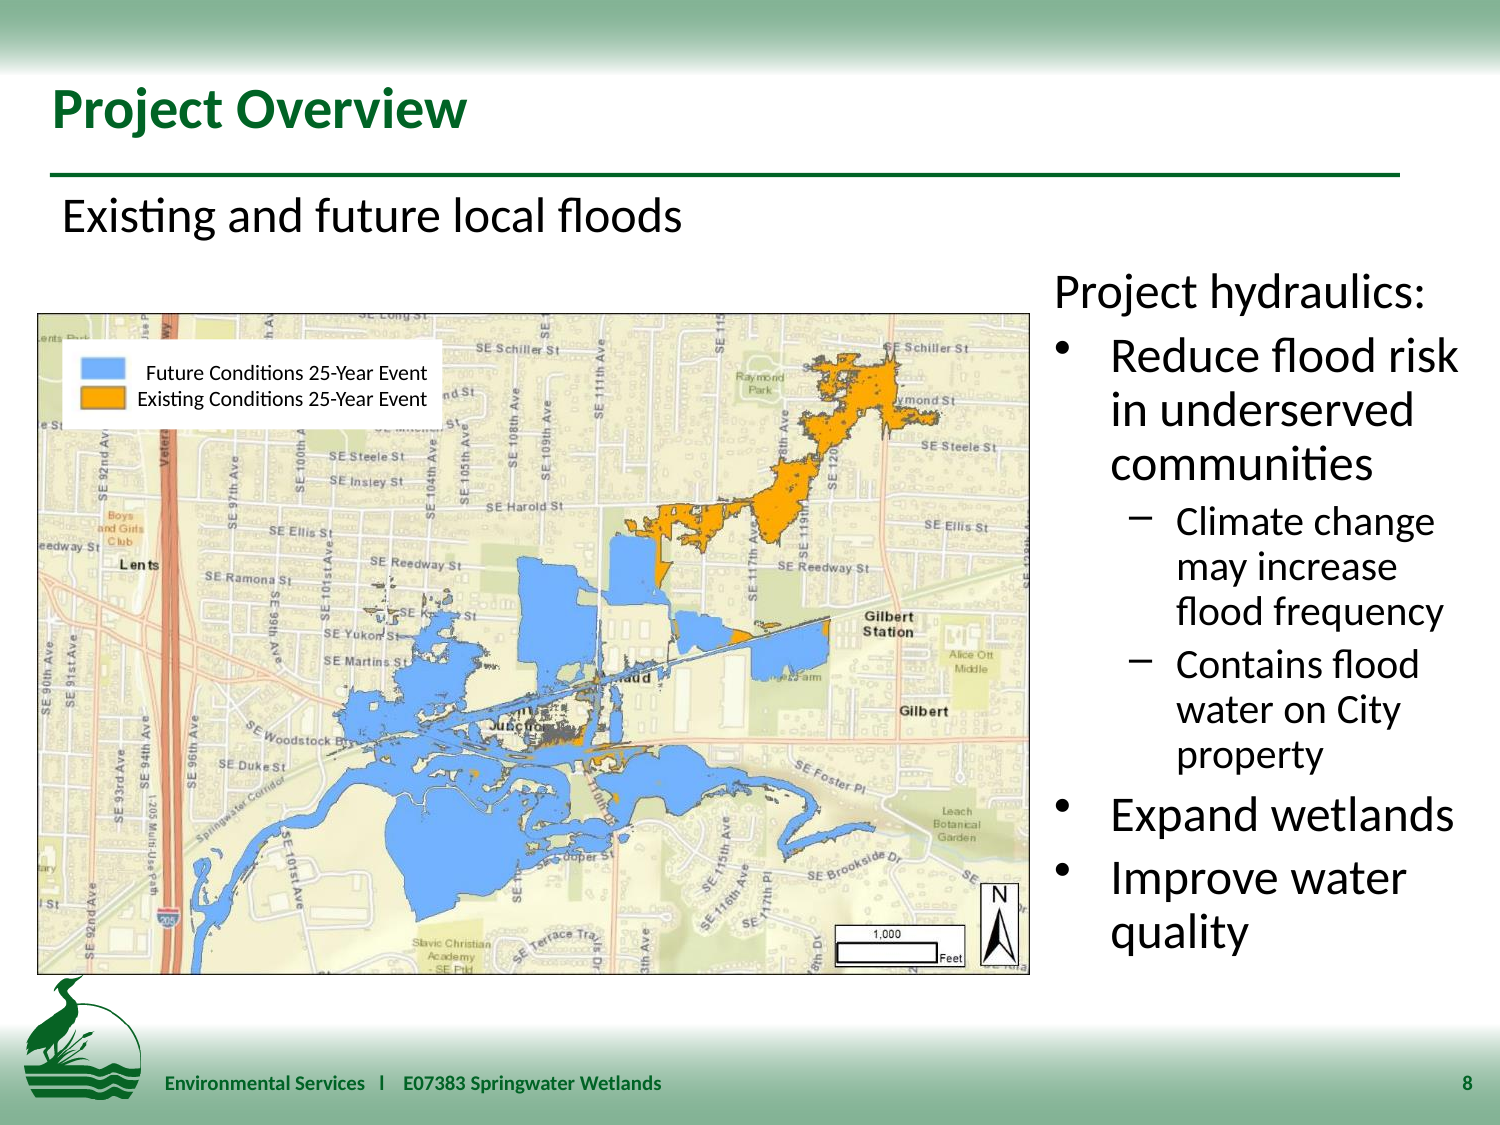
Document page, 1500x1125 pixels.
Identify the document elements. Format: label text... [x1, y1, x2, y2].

picture [24, 974, 141, 1100]
text_box Project hydraulics: Reduce flood risk in underserved communities Climate change may increase flood frequency Contains flood water on City property Expand wetlands Improve water quality [1039, 257, 1475, 1024]
title Project Overview [37, 62, 1363, 251]
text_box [37, 313, 1030, 975]
list Existing and future local floods [46, 181, 1454, 250]
